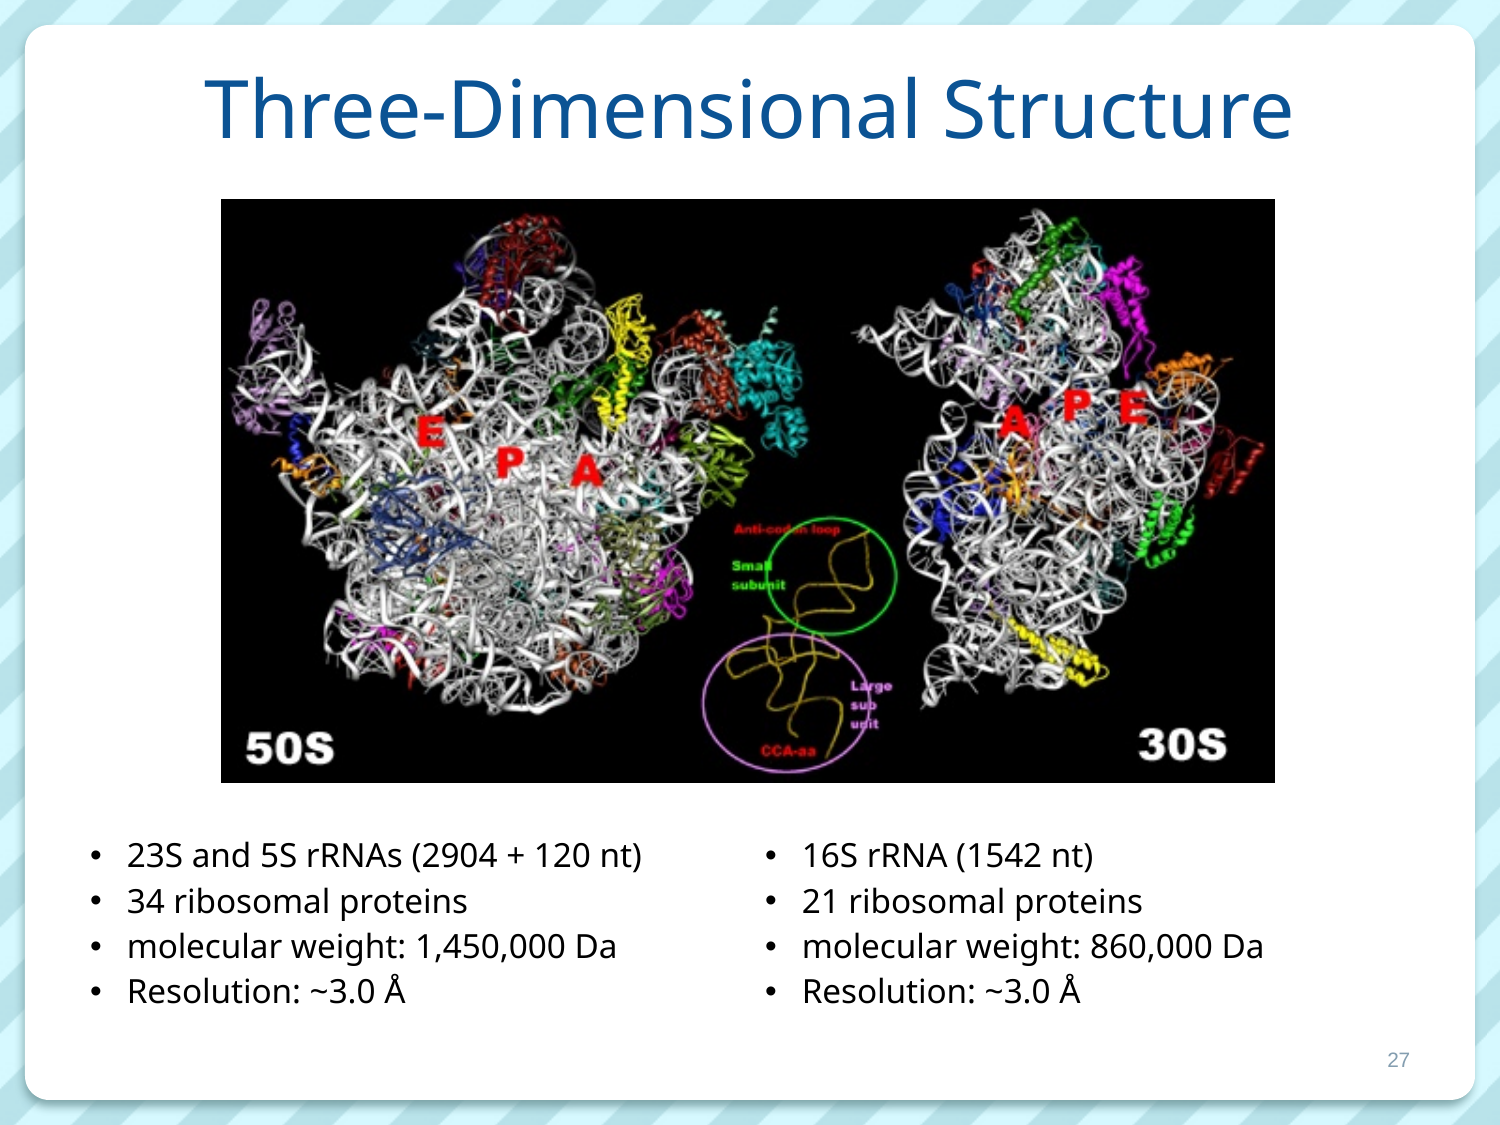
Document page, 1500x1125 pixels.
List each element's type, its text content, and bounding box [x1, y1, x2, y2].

table_header 16S rRNA (1542 nt) 21 ribosomal proteins molecular weight: 860,000 Da Resolution: ~3.0 Å [750, 825, 1425, 1021]
title Three-Dimensional Structure [75, 50, 1425, 163]
table_header 23S and 5S rRNAs (2904 + 120 nt) 34 ribosomal proteins molecular weight: 1,450,000 Da Resolution: ~3.0 Å [75, 825, 750, 1021]
slide_number 27 [1074, 1021, 1425, 1080]
picture [221, 199, 1276, 784]
